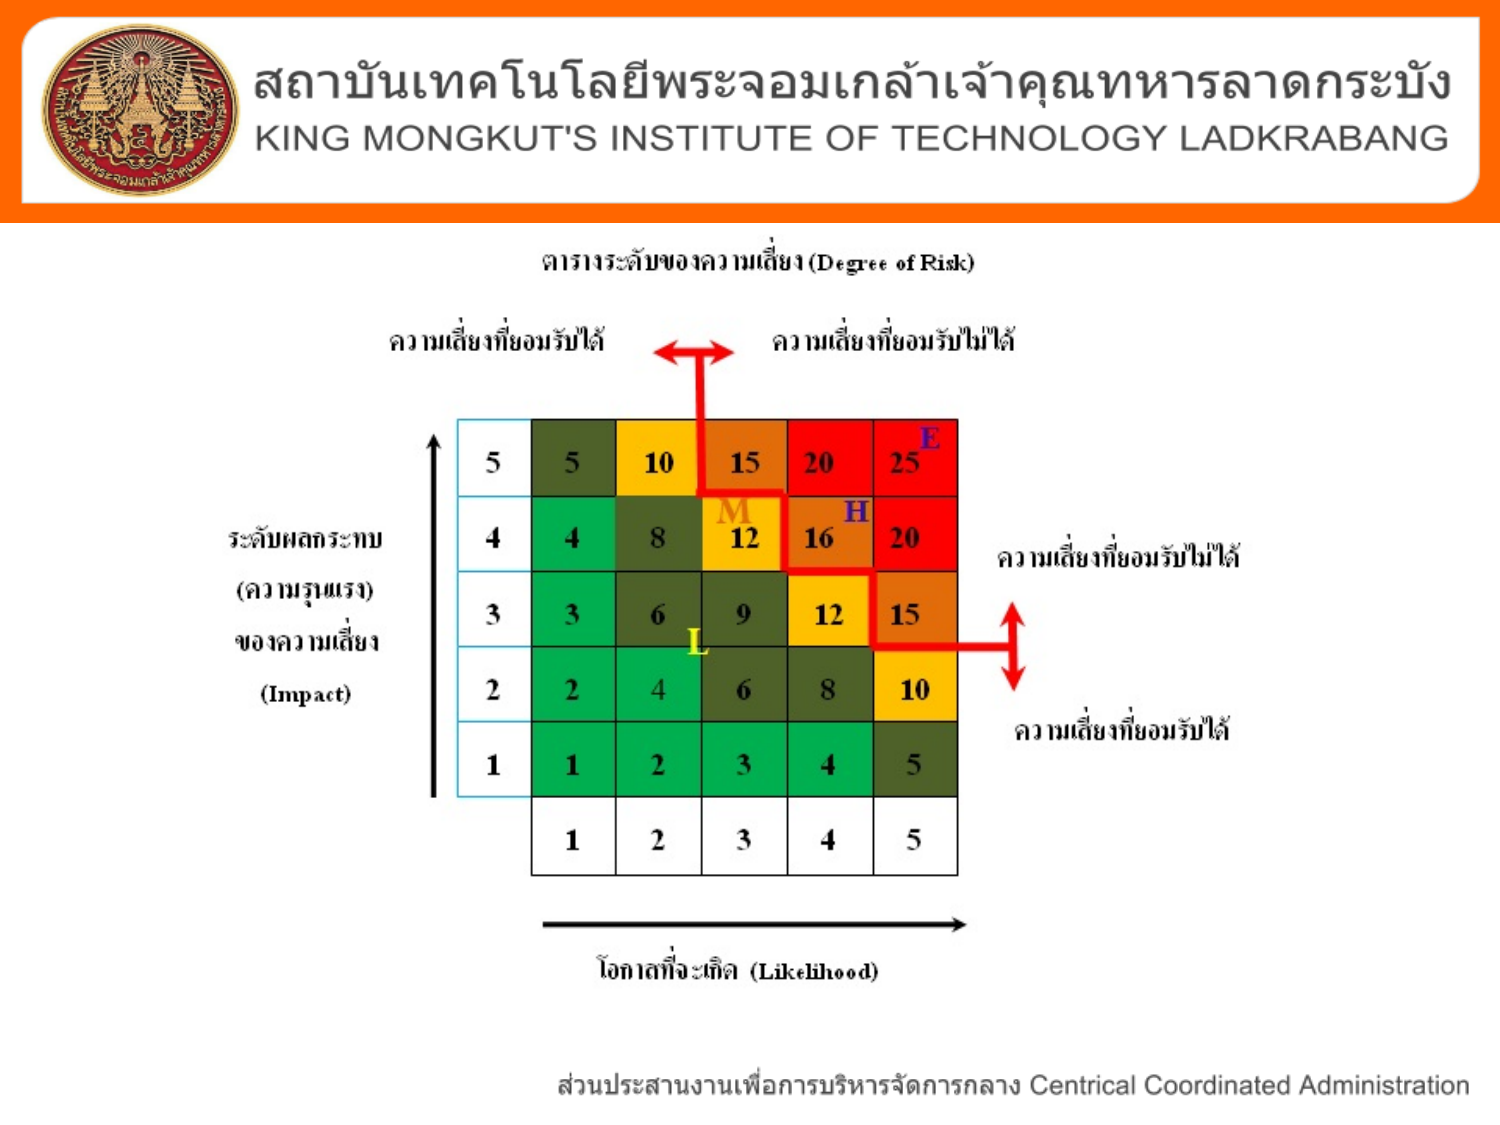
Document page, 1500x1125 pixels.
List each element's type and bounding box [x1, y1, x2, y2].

picture [222, 234, 1269, 1019]
picture [0, 0, 1500, 223]
title [93, 316, 1430, 1059]
picture [555, 1052, 1500, 1125]
